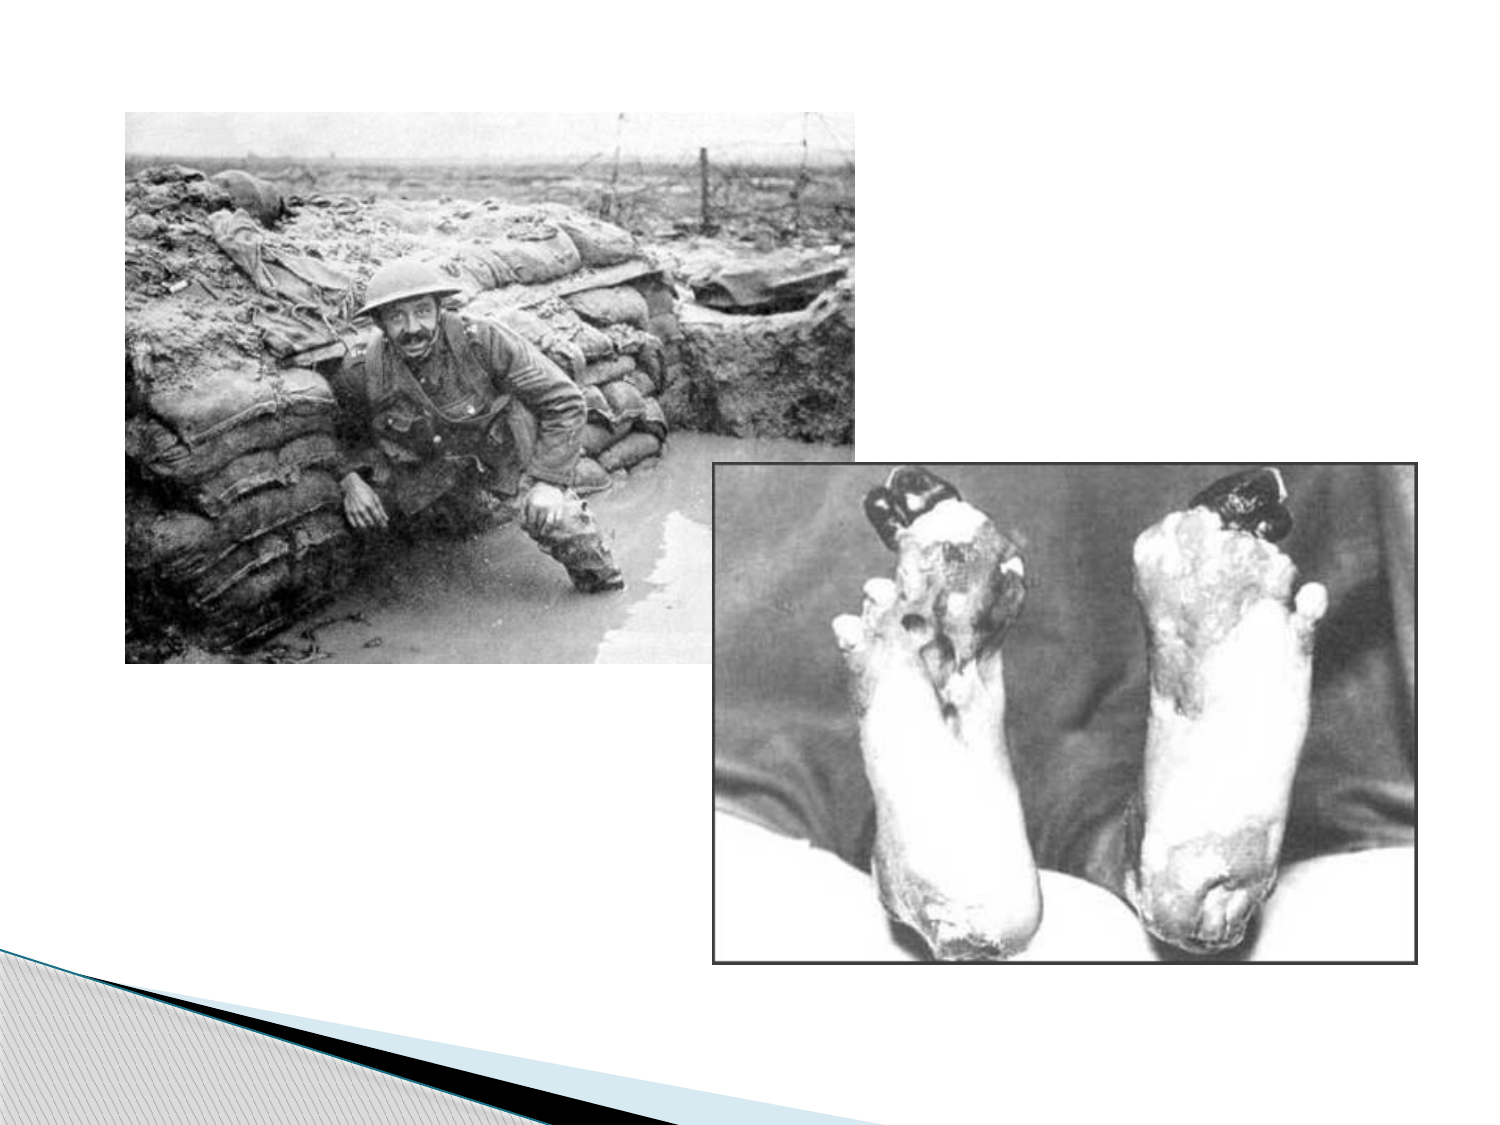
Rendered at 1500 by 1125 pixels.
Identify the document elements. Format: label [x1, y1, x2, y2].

picture [124, 112, 1418, 965]
